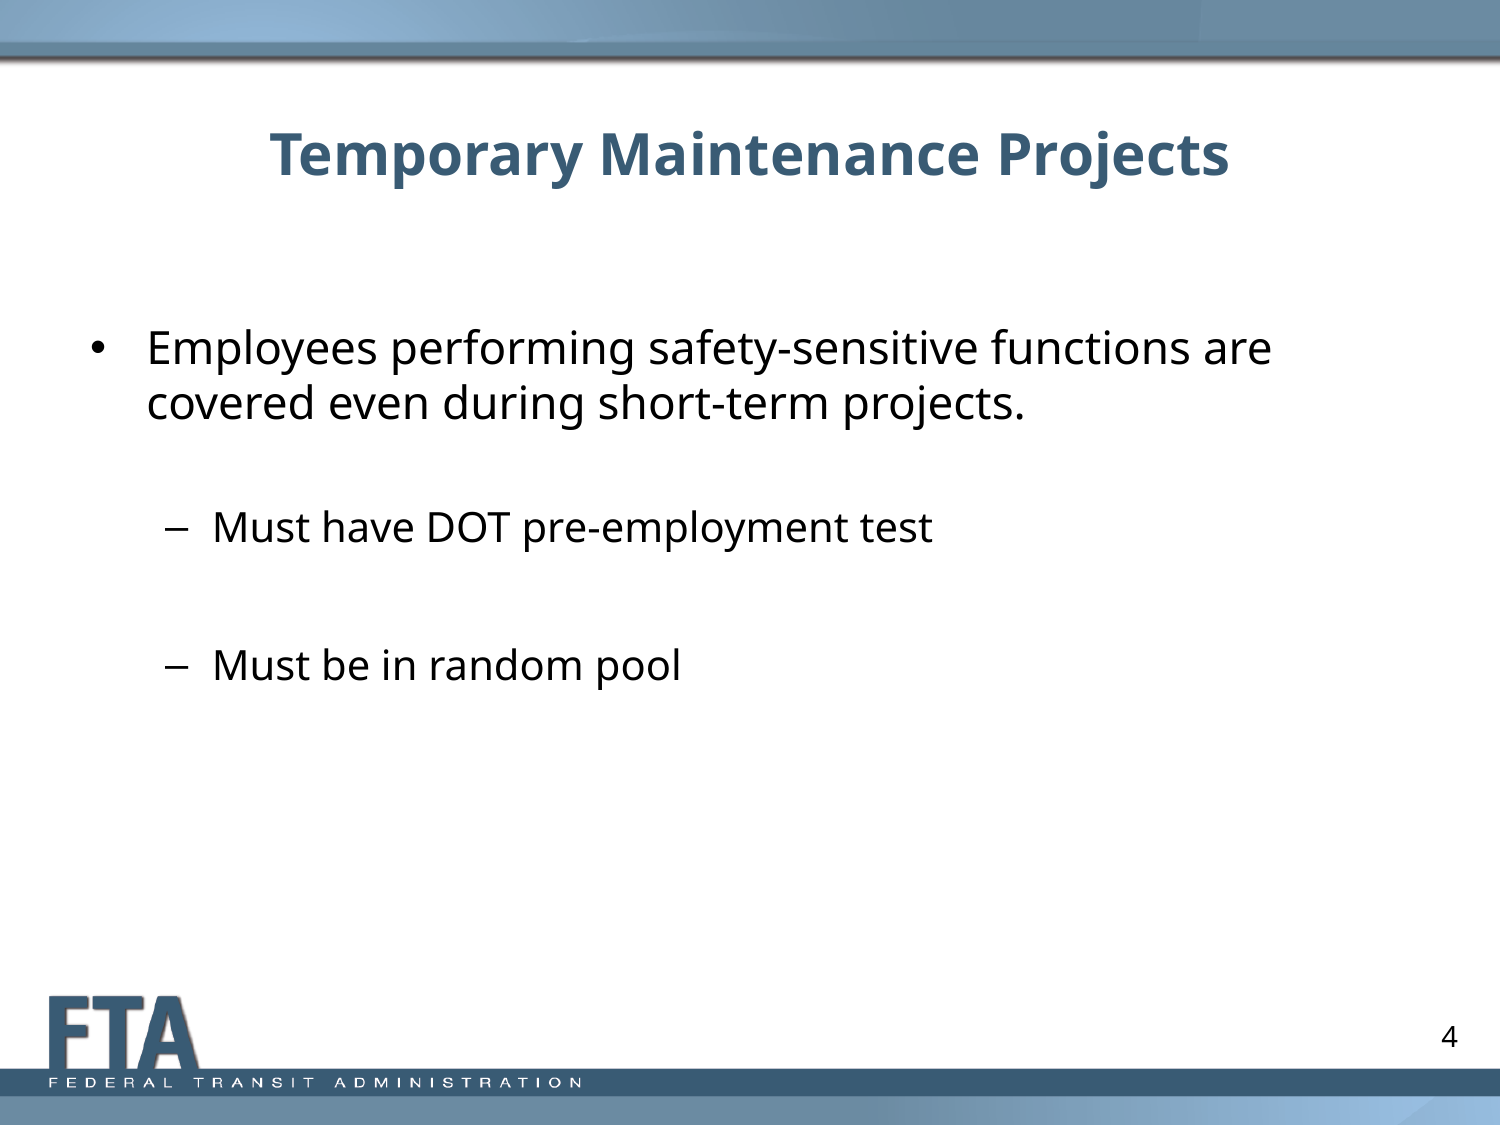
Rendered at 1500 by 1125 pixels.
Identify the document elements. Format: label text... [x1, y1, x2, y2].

list Employees performing safety-sensitive functions are covered even during short-term projects. Must have DOT pre-employment test Must be in random pool [74, 246, 1426, 977]
picture [0, 0, 1500, 75]
picture [0, 992, 1500, 1125]
title Temporary Maintenance Projects [74, 71, 1426, 233]
